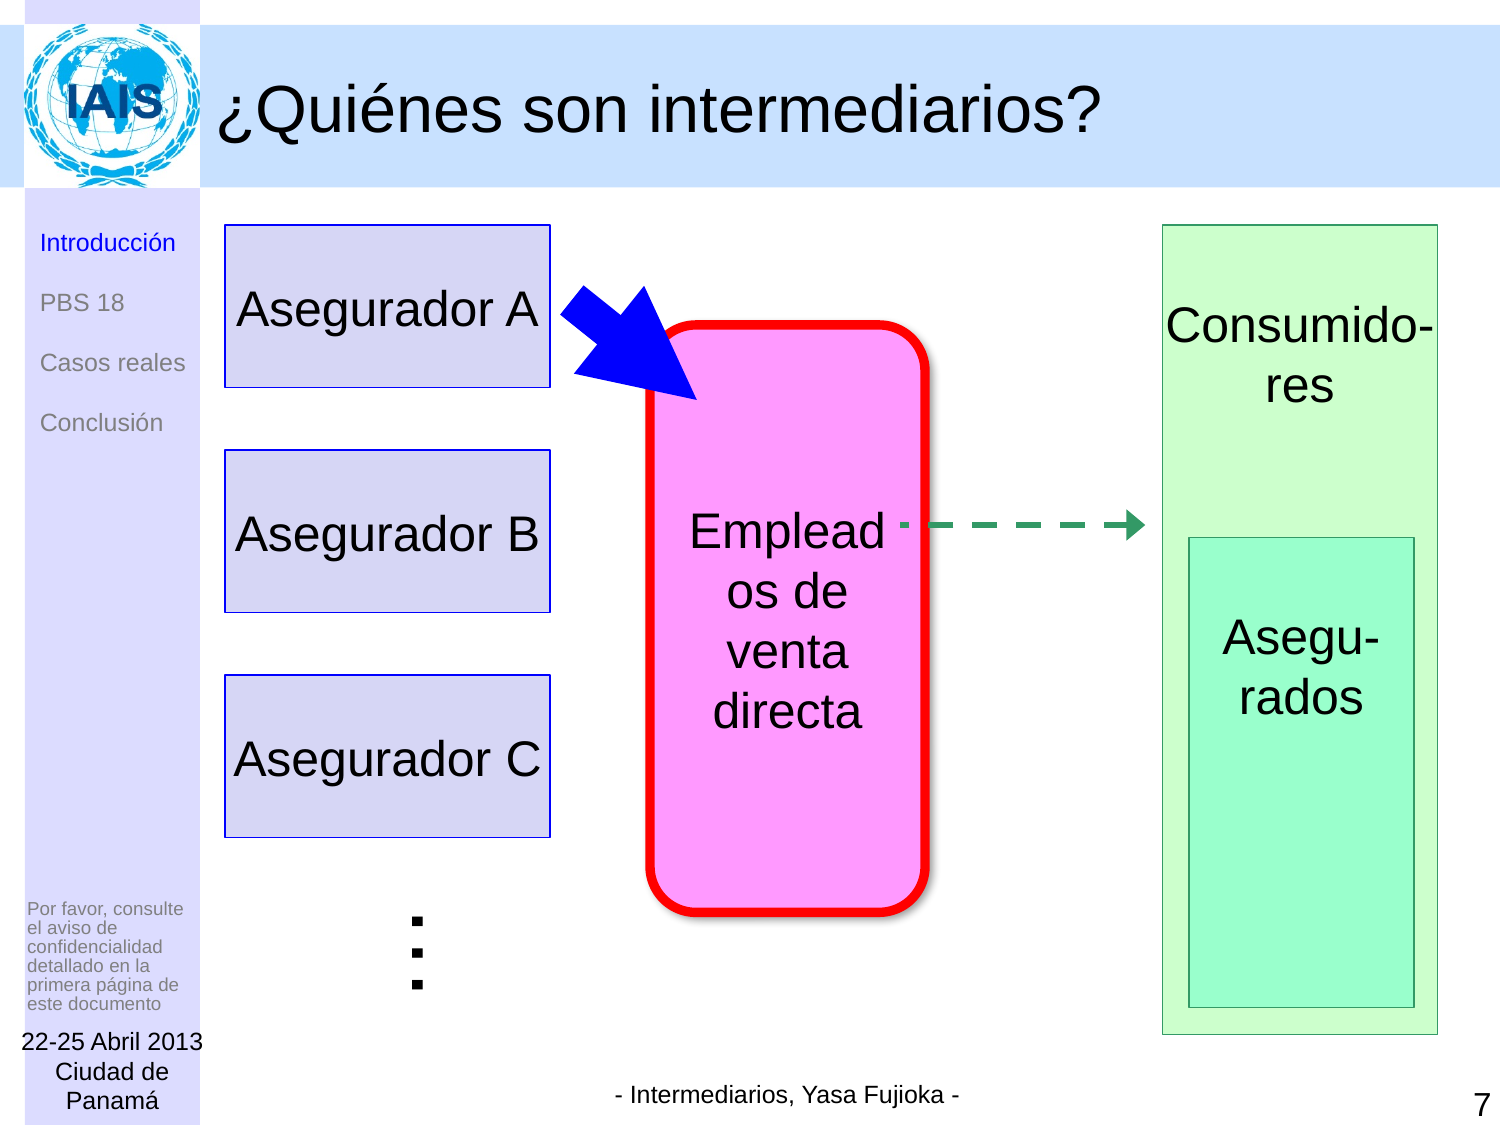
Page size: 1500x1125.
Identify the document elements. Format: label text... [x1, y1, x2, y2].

text_box Asegurador A [225, 224, 550, 388]
picture [24, 24, 200, 188]
text_box Empleados de venta directa [650, 324, 926, 913]
title ¿Quiénes son intermediarios? [200, 24, 1475, 188]
text_box Asegurador C [225, 674, 550, 838]
text_box Asegu-rados [1189, 537, 1414, 1008]
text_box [571, 299, 698, 401]
text_box Introducción PBS 18 Casos reales Conclusión [24, 189, 200, 444]
text_box Consumido- res [1162, 224, 1438, 1035]
text_box … [368, 871, 521, 1035]
text_box Asegurador B [225, 449, 550, 613]
